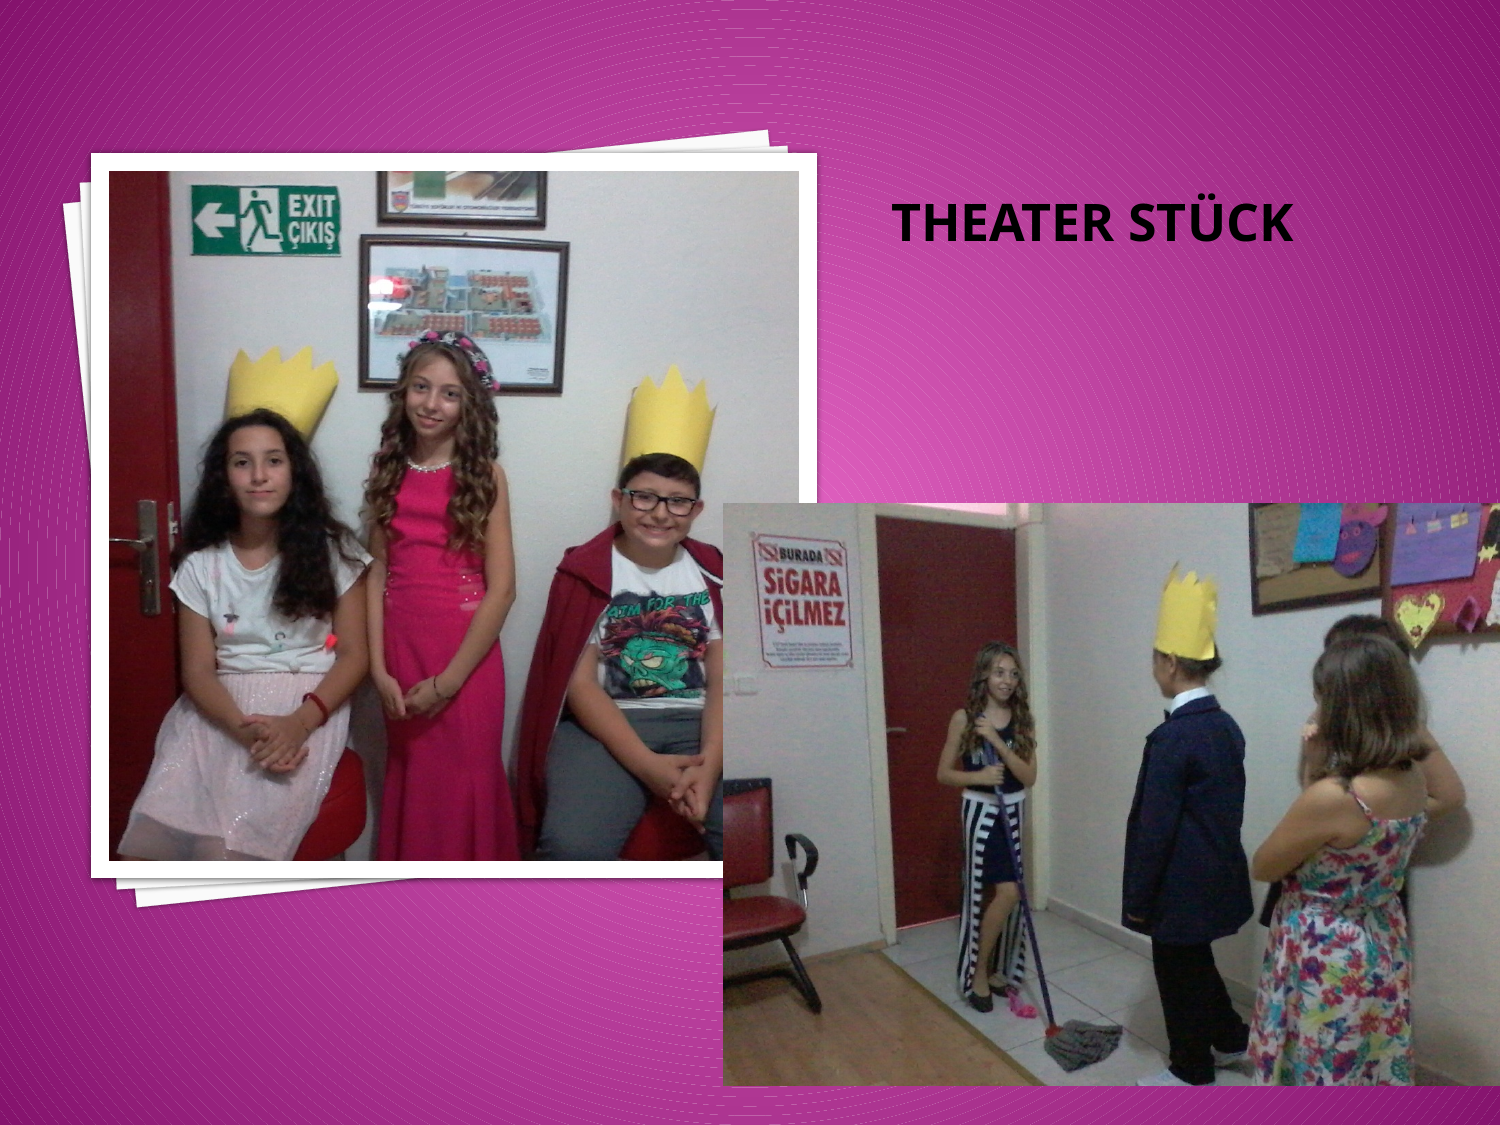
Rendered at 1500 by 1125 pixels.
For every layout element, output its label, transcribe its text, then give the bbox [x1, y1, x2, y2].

title Theater stück [884, 187, 1329, 315]
picture [108, 170, 800, 862]
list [722, 502, 1500, 1086]
